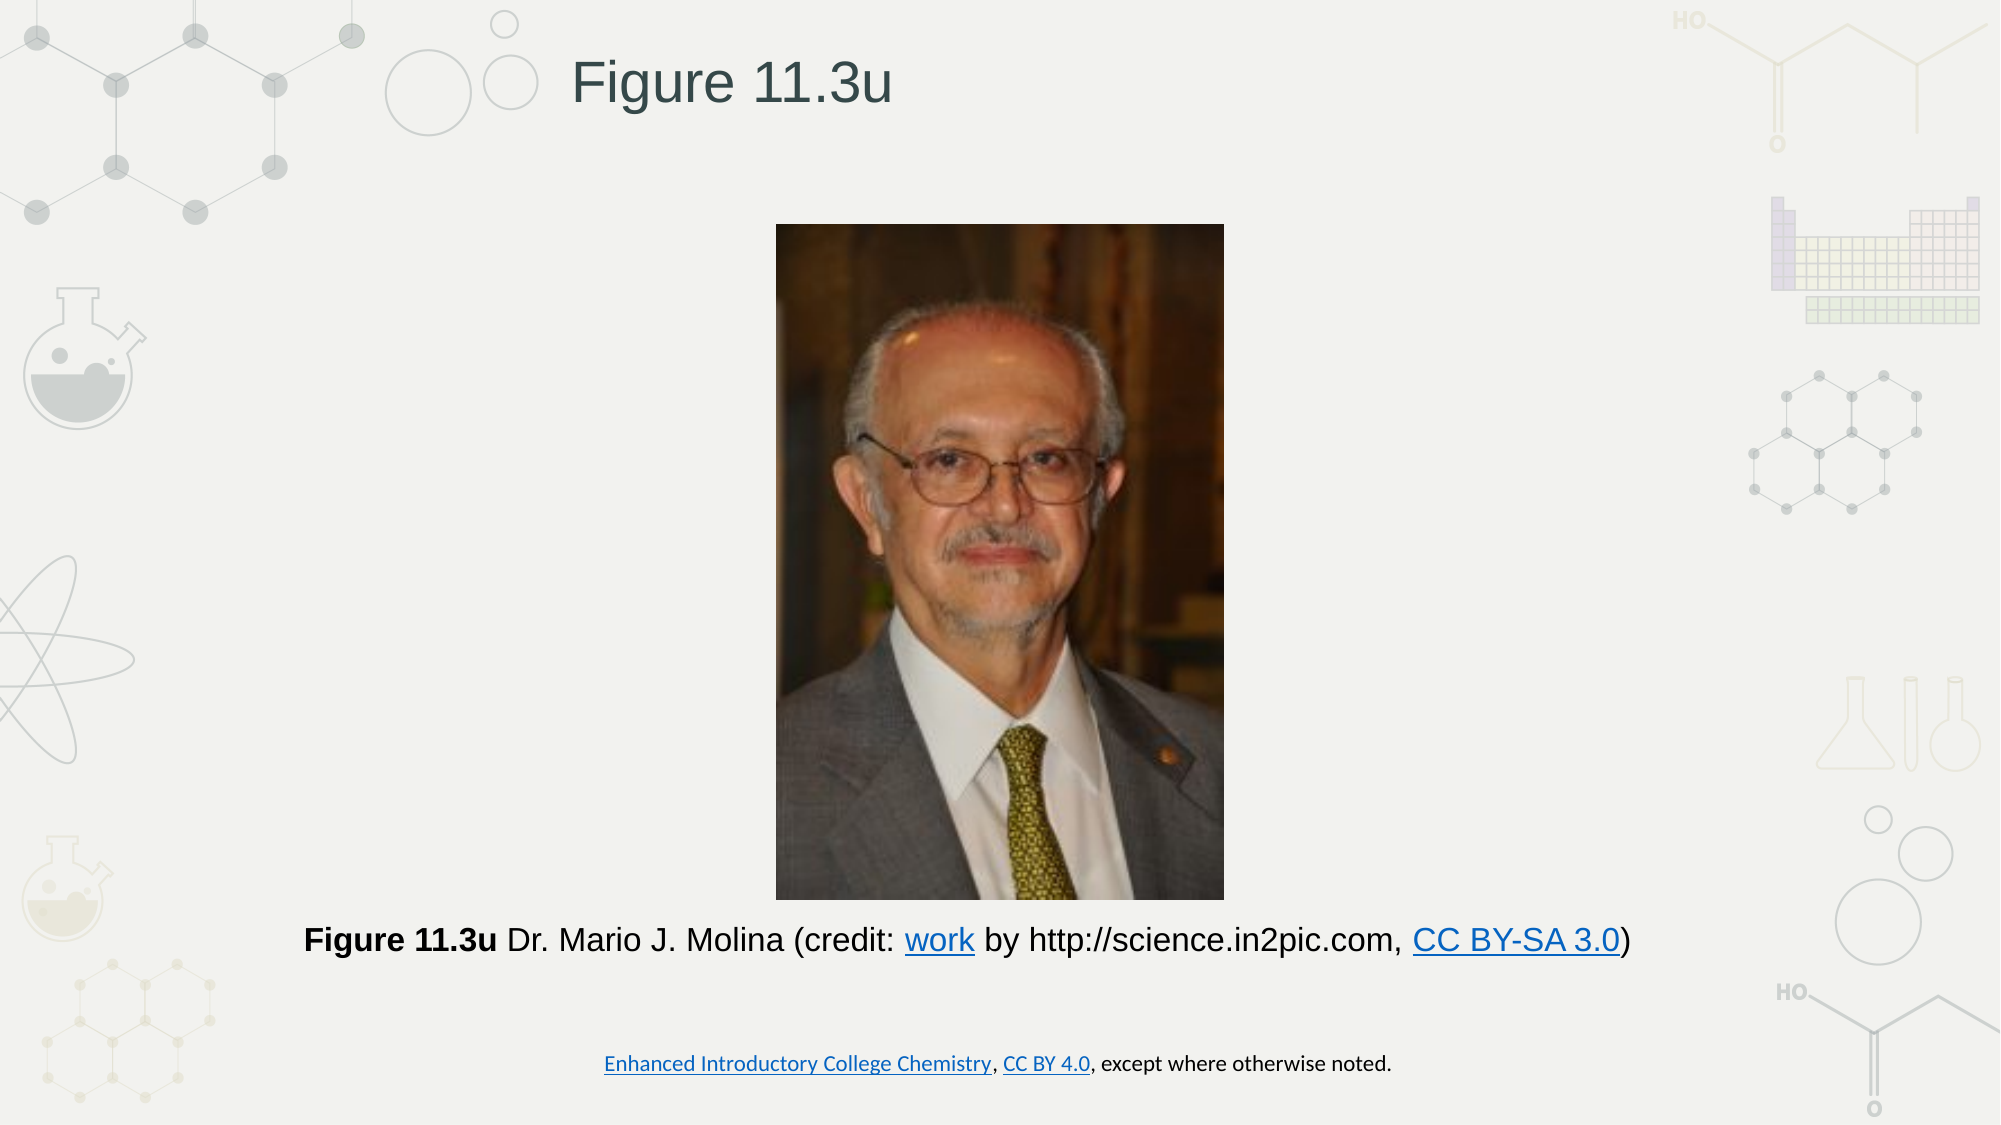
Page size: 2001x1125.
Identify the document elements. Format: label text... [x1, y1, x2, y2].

list Figure 11.3u Dr. Mario J. Molina (credit: work by http://science.in2pic.com, CC BY-SA 3.0) [288, 910, 1977, 1059]
picture [0, 0, 2001, 1125]
title Figure 11.3u [556, 16, 1202, 123]
